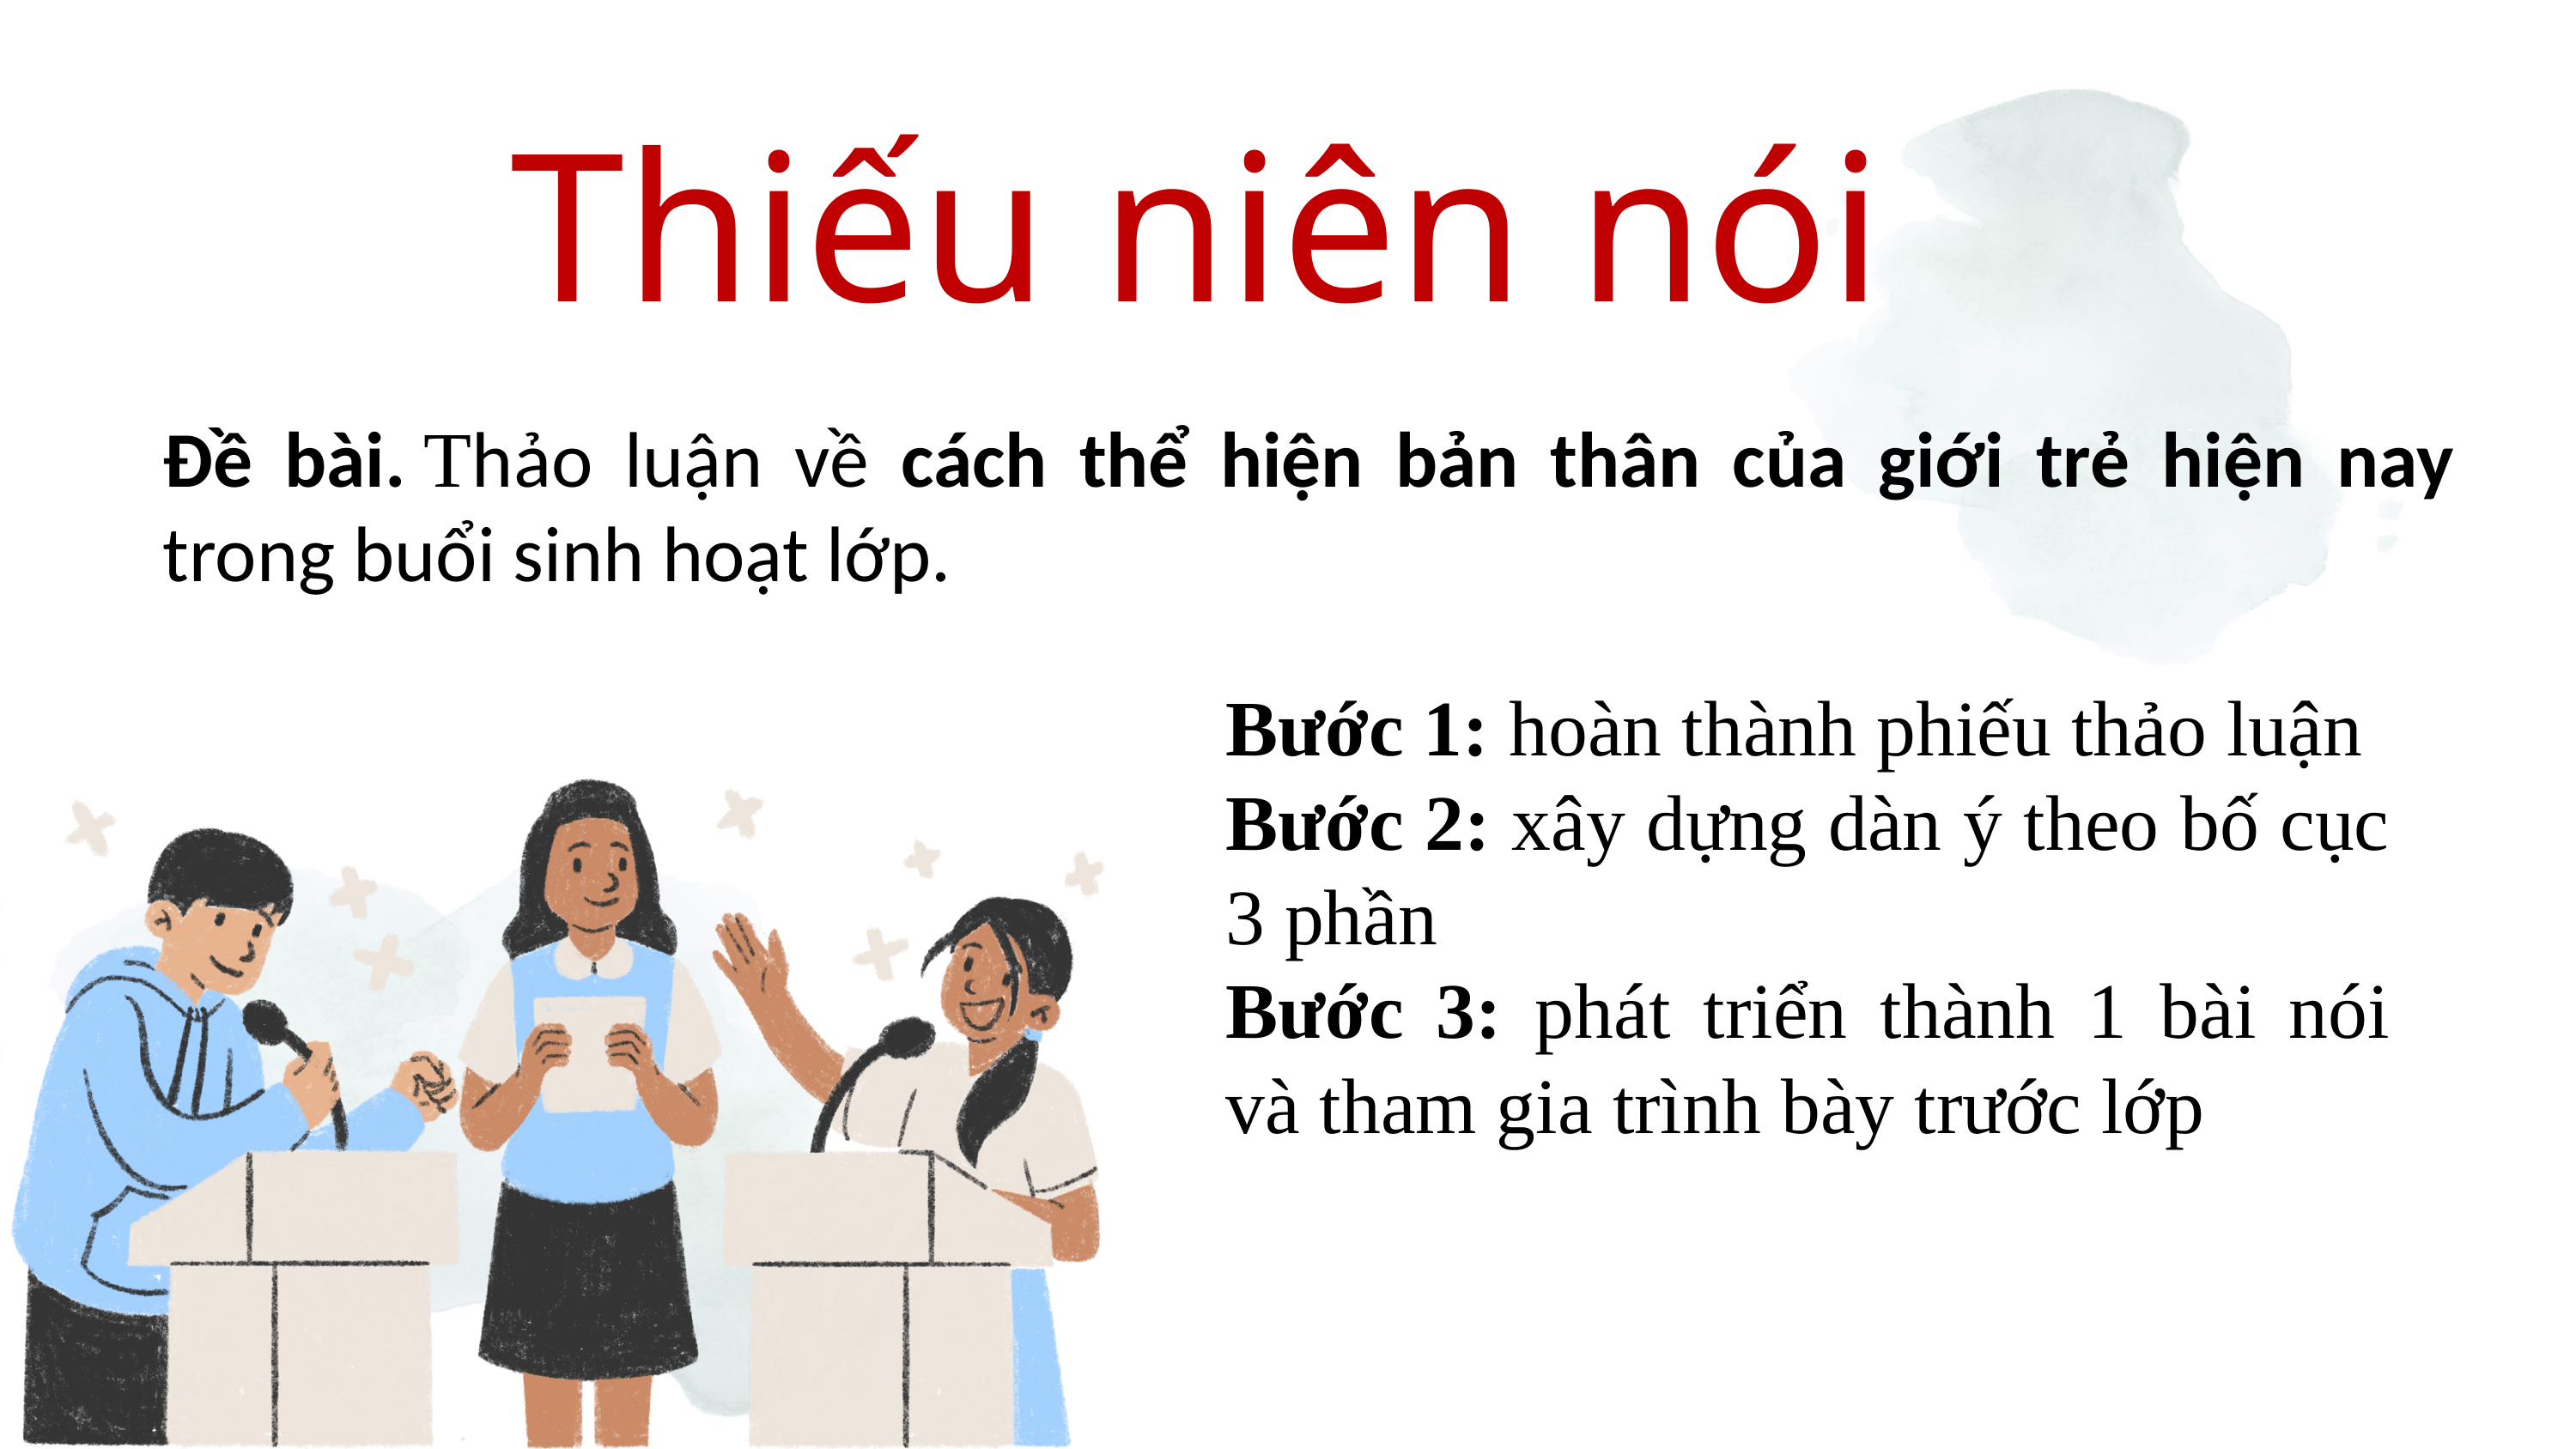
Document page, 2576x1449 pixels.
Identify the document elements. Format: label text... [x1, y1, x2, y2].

text_box Thiếu niên nói [428, 95, 1965, 343]
text_box [10, 778, 1106, 1449]
text_box Đề bài. Thảo luận về cách thể hiện bản thân của giới trẻ hiện nay trong buổi sinh hoạt lớp. [149, 402, 2469, 604]
text_box Bước 1: hoàn thành phiếu thảo luận Bước 2: xây dựng dàn ý theo bố cục 3 phần Bước 3: phát triển thành 1 bài nói và tham gia trình bày trước lớp [1212, 670, 2404, 1155]
